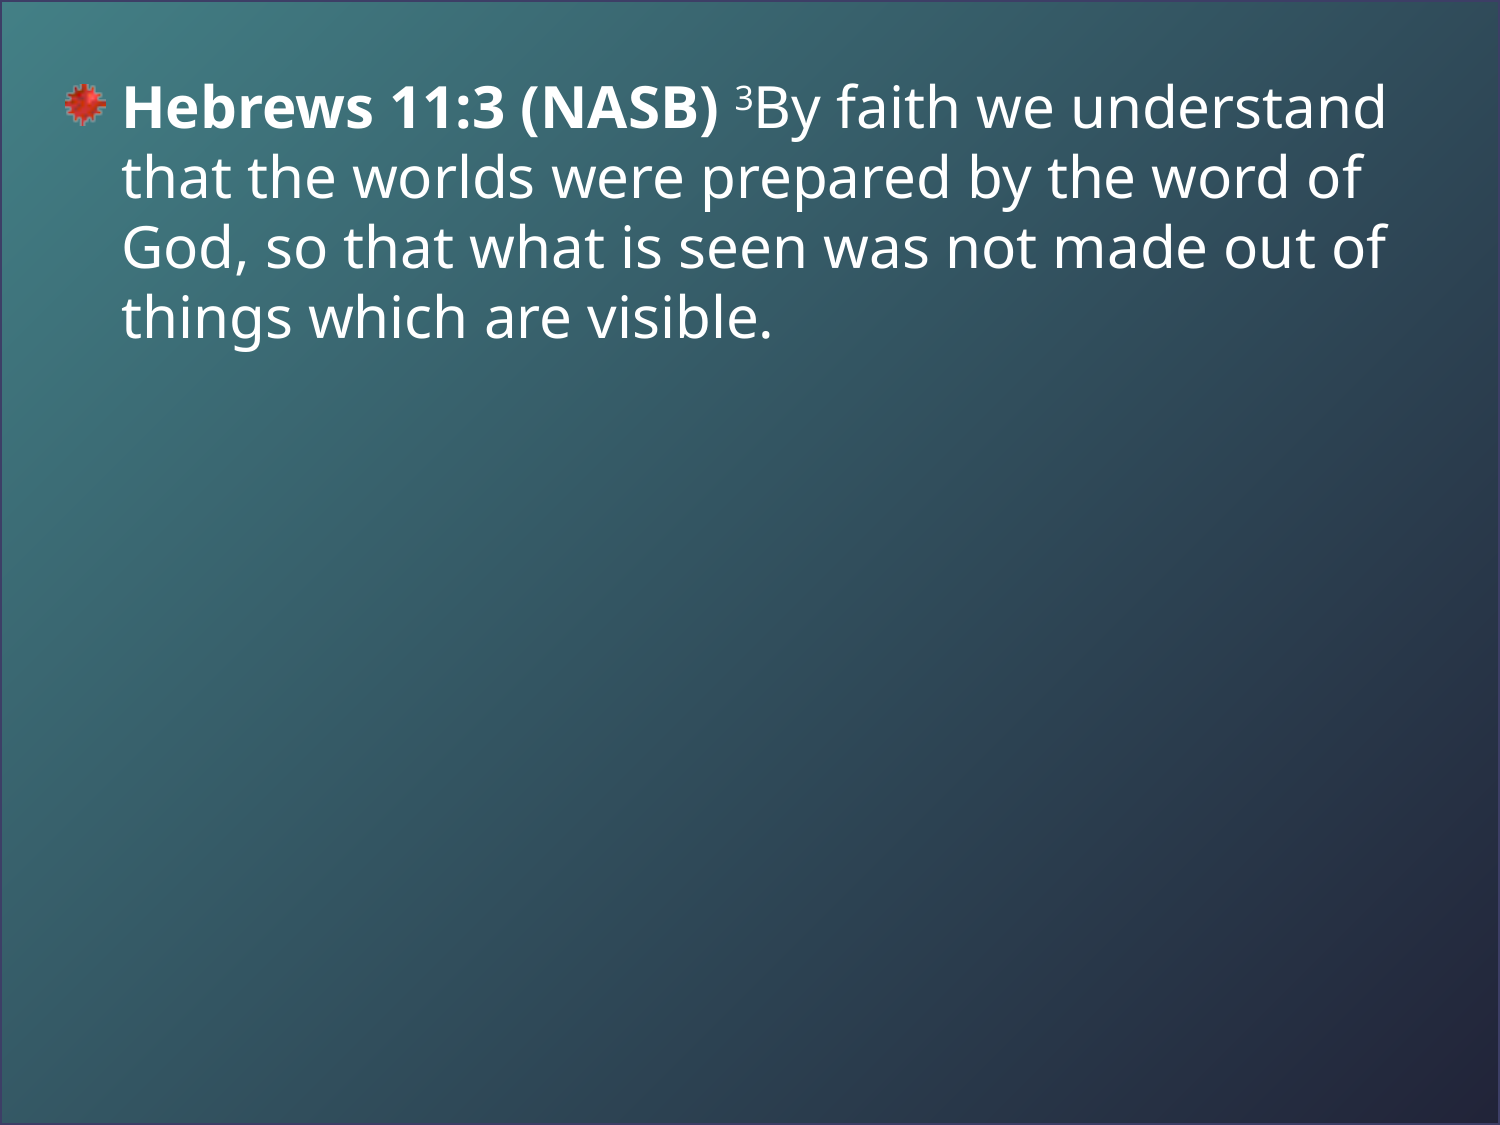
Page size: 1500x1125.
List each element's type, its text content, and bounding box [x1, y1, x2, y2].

picture [65, 84, 106, 126]
list Hebrews 11:3 (NASB) 3By faith we understand that the worlds were prepared by the word of God, so that what is seen was not made out of things which are visible. [50, 62, 1450, 1075]
